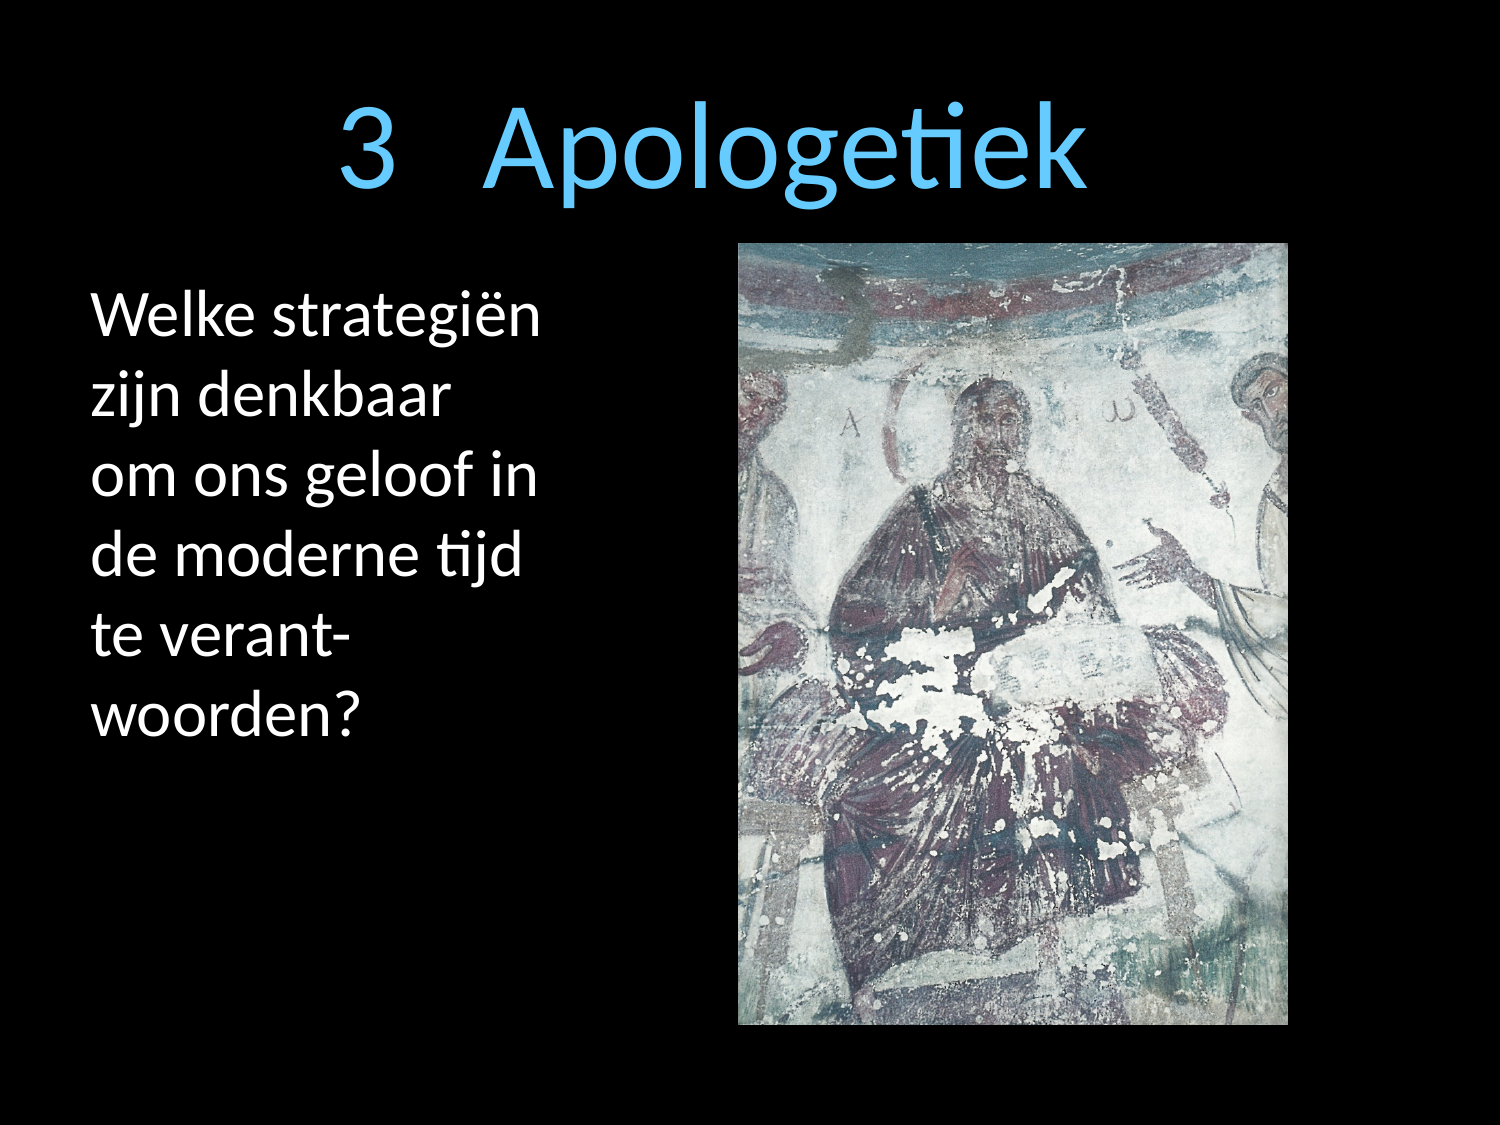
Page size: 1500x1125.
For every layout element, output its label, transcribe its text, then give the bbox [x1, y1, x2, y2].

list Welke strategiën zijn denkbaar om ons geloof in de moderne tijd te verant-woorden? [75, 262, 561, 1005]
picture [737, 243, 1288, 1025]
title 3 Apologetiek [0, 45, 1425, 233]
